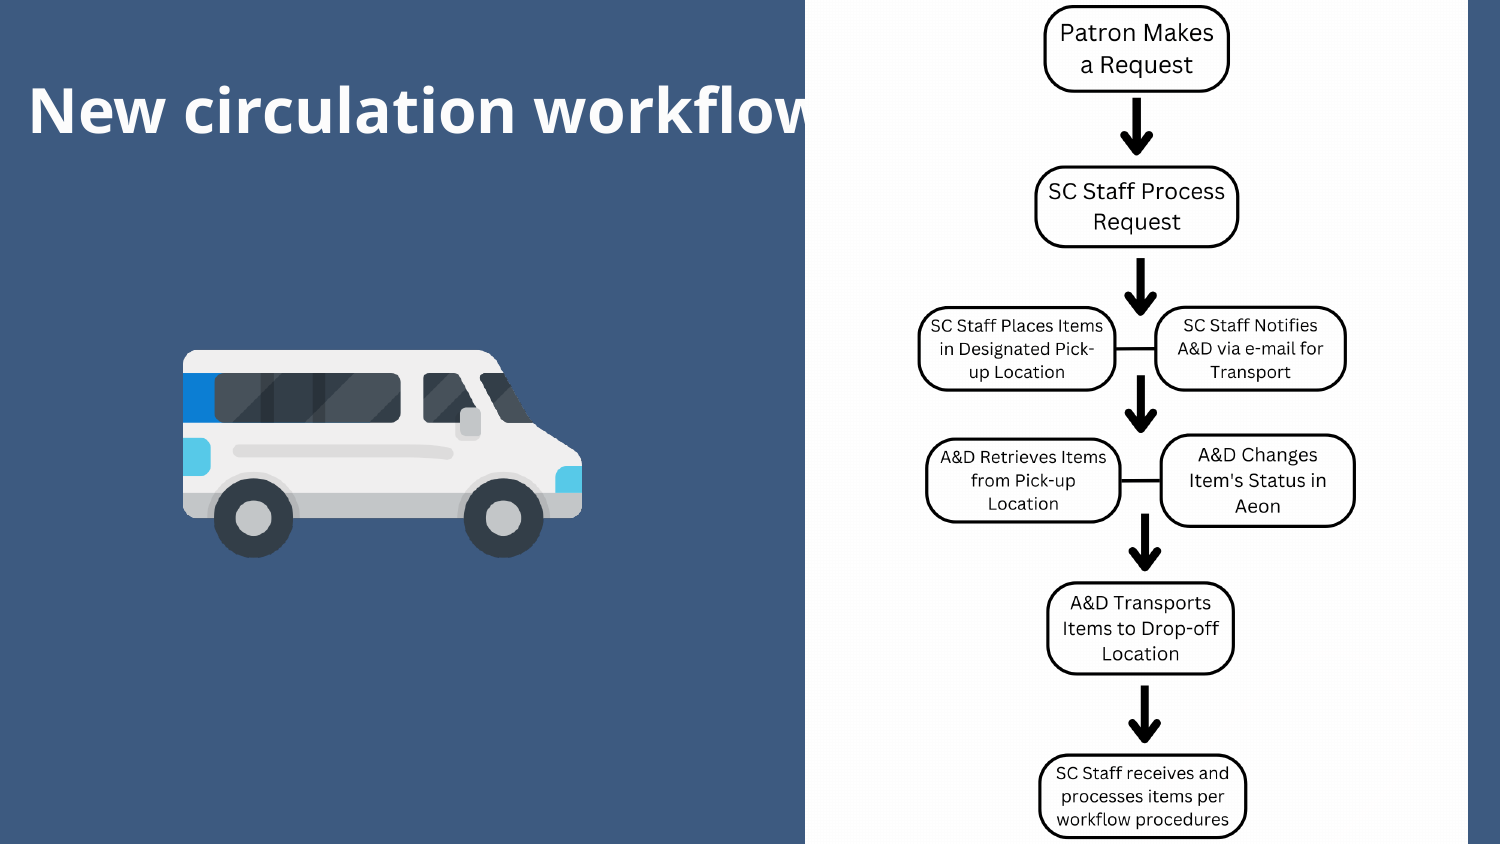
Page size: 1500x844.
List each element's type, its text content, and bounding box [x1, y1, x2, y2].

picture [805, 0, 1468, 844]
title New circulation workflow [12, 56, 800, 239]
picture [182, 254, 582, 653]
